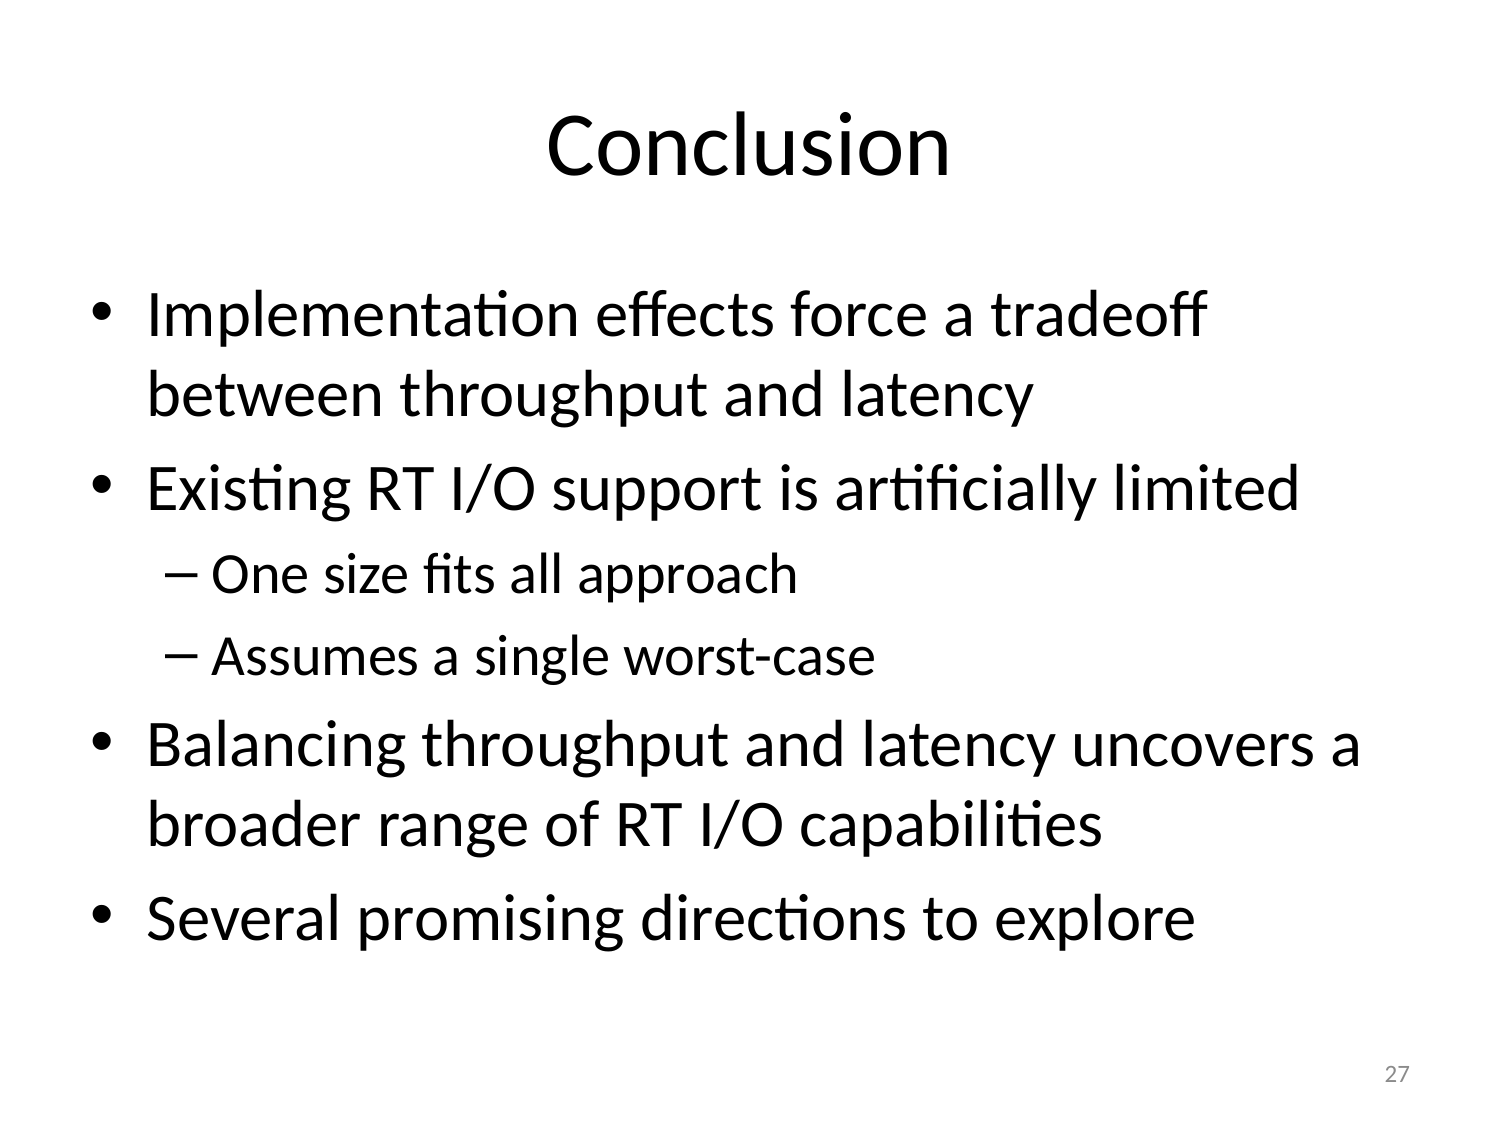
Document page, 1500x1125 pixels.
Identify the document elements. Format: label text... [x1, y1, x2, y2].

slide_number 27 [1074, 1042, 1425, 1103]
list Implementation effects force a tradeoff between throughput and latency Existing RT I/O support is artificially limited One size fits all approach Assumes a single worst-case Balancing throughput and latency uncovers a broader range of RT I/O capabilities Several promising directions to explore [75, 262, 1425, 1005]
title Conclusion [75, 45, 1425, 233]
